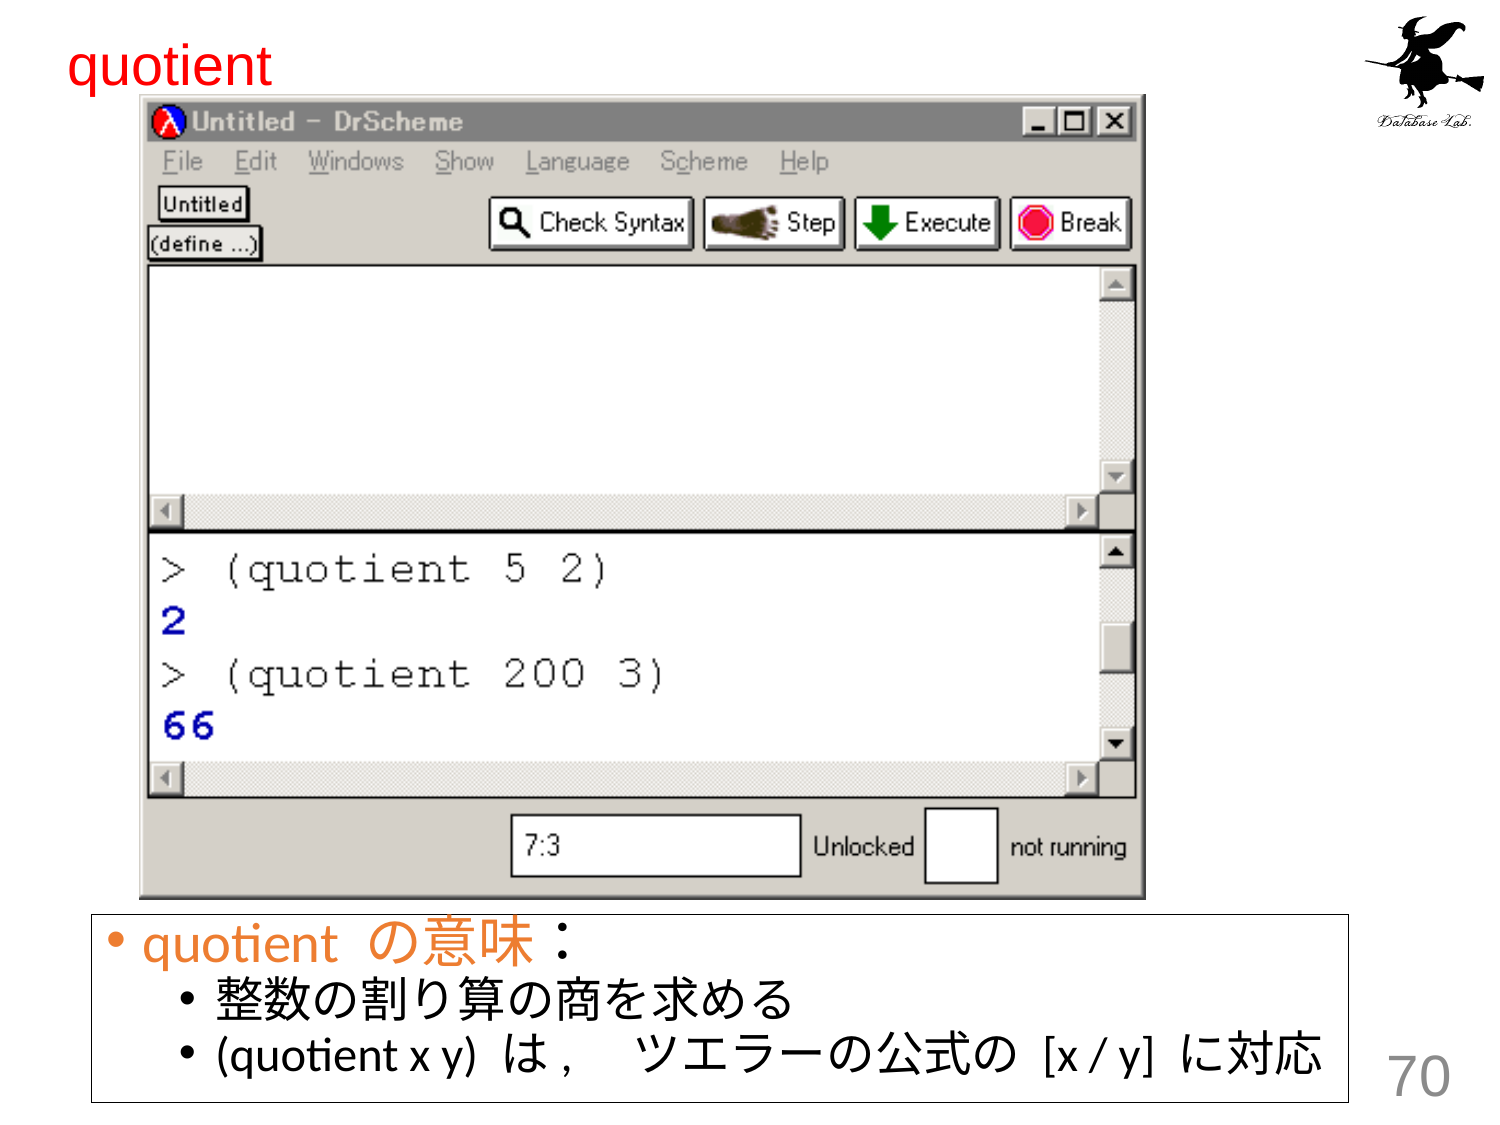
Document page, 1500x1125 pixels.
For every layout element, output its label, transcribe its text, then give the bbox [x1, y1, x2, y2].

slide_number 70 [1349, 1042, 1467, 1103]
text_box quotient の意味： 整数の割り算の商を求める (quotient x y) は, ツエラーの公式の [x / y] に対応 [91, 914, 1349, 1103]
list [139, 94, 1146, 900]
title quotient [52, 28, 1441, 106]
picture [1362, 14, 1486, 130]
